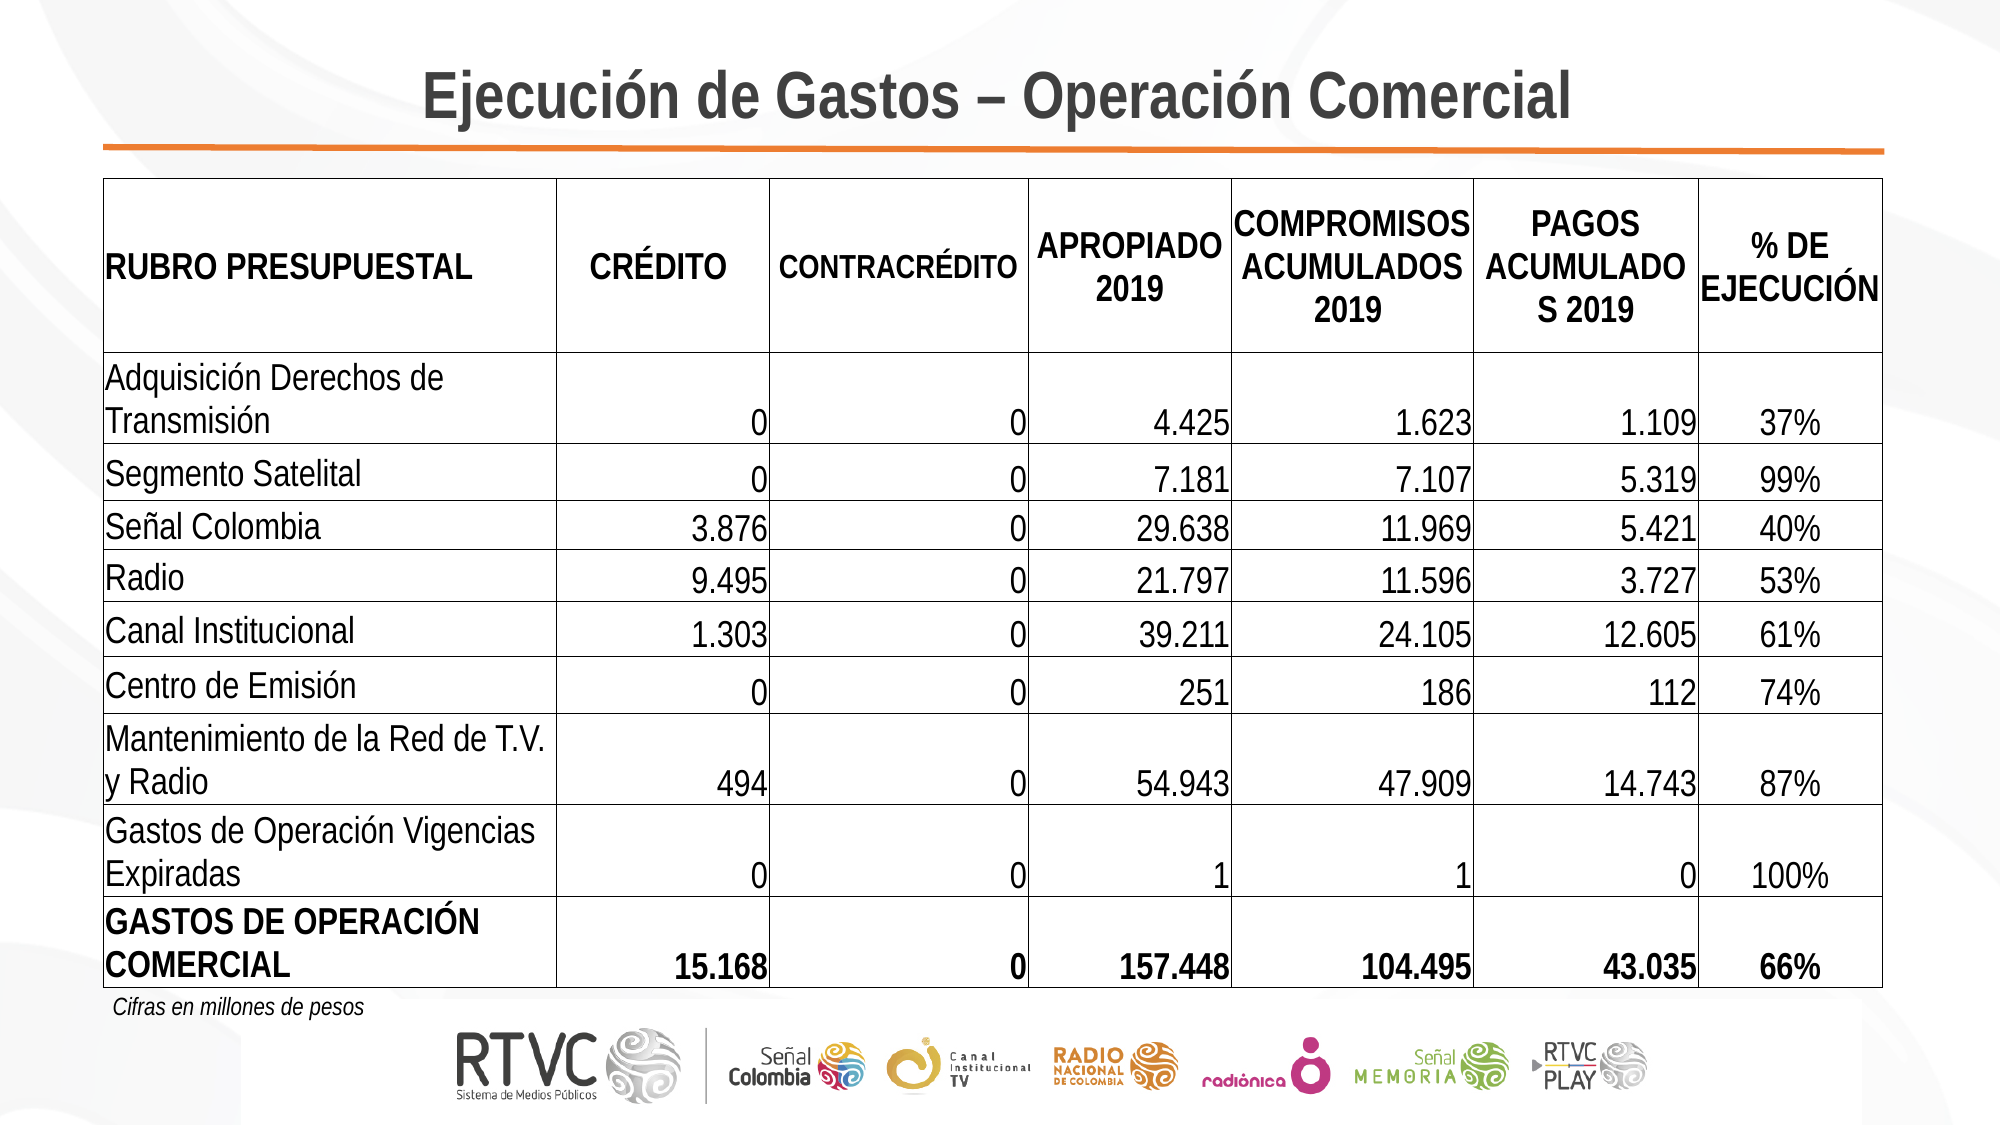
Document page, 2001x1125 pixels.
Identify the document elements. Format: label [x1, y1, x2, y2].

text_box [103, 147, 1885, 152]
picture [0, 0, 2000, 1125]
